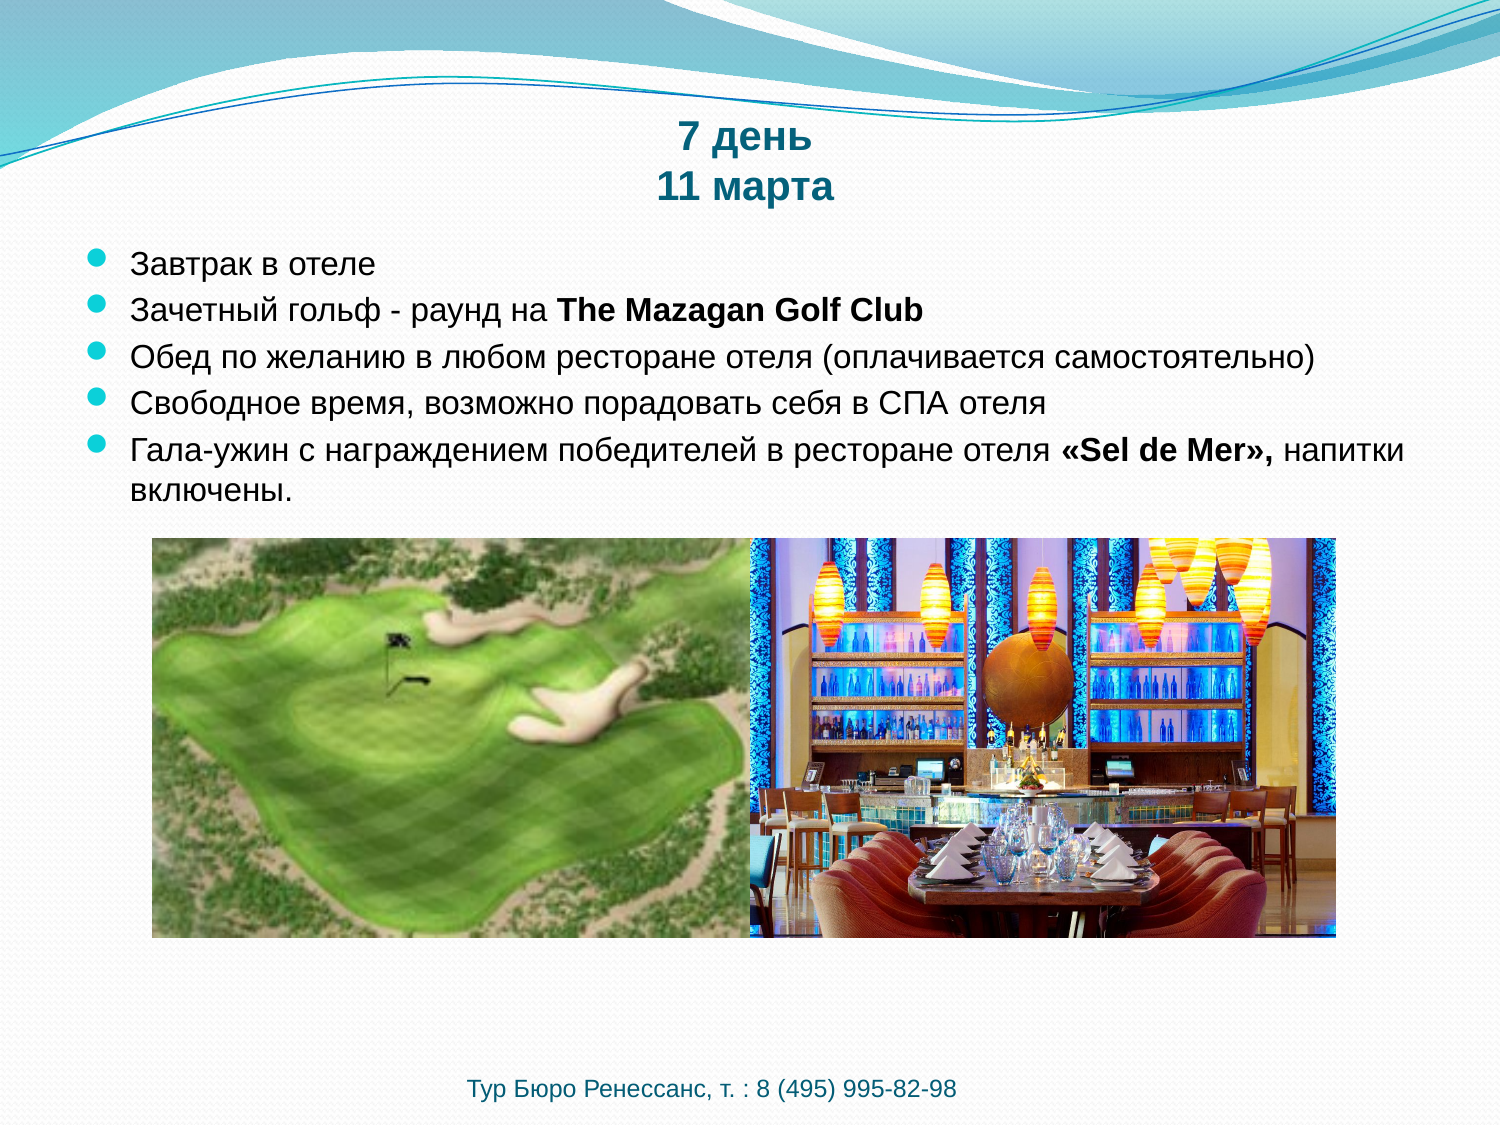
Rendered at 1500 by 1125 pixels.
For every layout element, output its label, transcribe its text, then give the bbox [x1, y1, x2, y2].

picture [152, 538, 760, 938]
title 7 день 11 марта [70, 105, 1421, 210]
footer Тур Бюро Ренессанс, т. : 8 (495) 995-82-98 [437, 1042, 988, 1103]
list Завтрак в отеле Зачетный гольф - раунд на The Mazagan Golf Club Обед по желанию в любом ресторане отеля (оплачивается самостоятельно) Свободное время, возможно порадовать себя в СПА отеля Гала-ужин с награждением победителей в ресторане отеля «Sel de Mer», напитки включены. [70, 234, 1421, 955]
picture [755, 538, 1337, 938]
